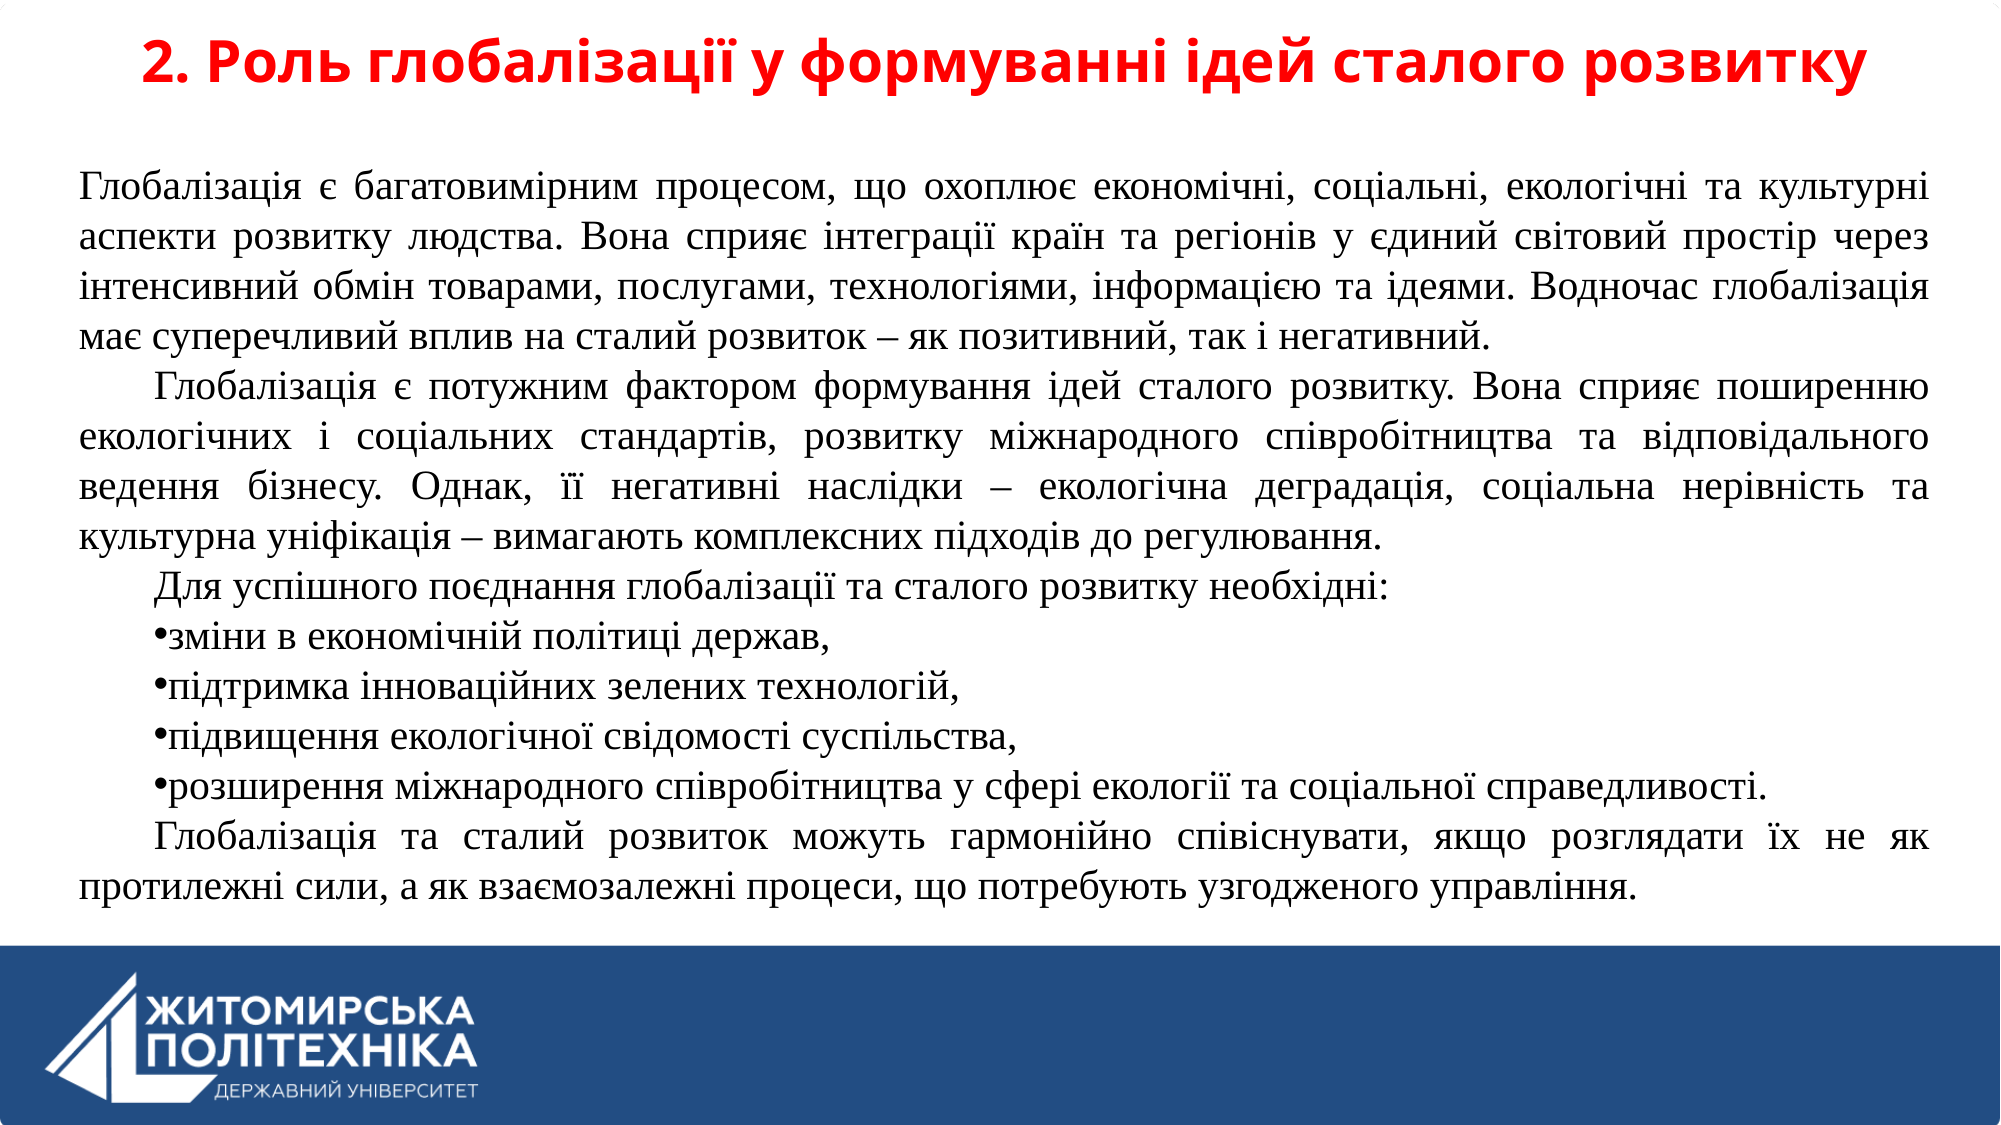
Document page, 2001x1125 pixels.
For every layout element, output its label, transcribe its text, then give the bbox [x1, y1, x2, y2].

list 2. Роль глобалізації у формуванні ідей сталого розвитку Глобалізація є багатовимірним процесом, що охоплює економічні, соціальні, екологічні та культурні аспекти розвитку людства. Вона сприяє інтеграції країн та регіонів у єдиний світовий простір через інтенсивний обмін товарами, послугами, технологіями, інформацією та ідеями. Водночас глобалізація має суперечливий вплив на сталий розвиток – як позитивний, так і негативний. Глобалізація є потужним фактором формування ідей сталого розвитку. Вона сприяє поширенню екологічних і соціальних стандартів, розвитку міжнародного співробітництва та відповідального ведення бізнесу. Однак, її негативні наслідки – екологічна деградація, соціальна нерівність та культурна уніфікація – вимагають комплексних підходів до регулювання. Для успішного поєднання глобалізації та сталого розвитку необхідні: зміни в економічній політиці держав, підтримка інноваційних зелених технологій, підвищення екологічної свідомості суспільства, розширення міжнародного співробітництва у сфері екології та соціальної справедливості. Глобалізація та сталий розвиток можуть гармонійно співіснувати, якщо розглядати їх не як протилежні сили, а як взаємозалежні процеси, що потребують узгодженого управління. [63, 24, 1945, 947]
picture [0, 3, 2000, 1125]
